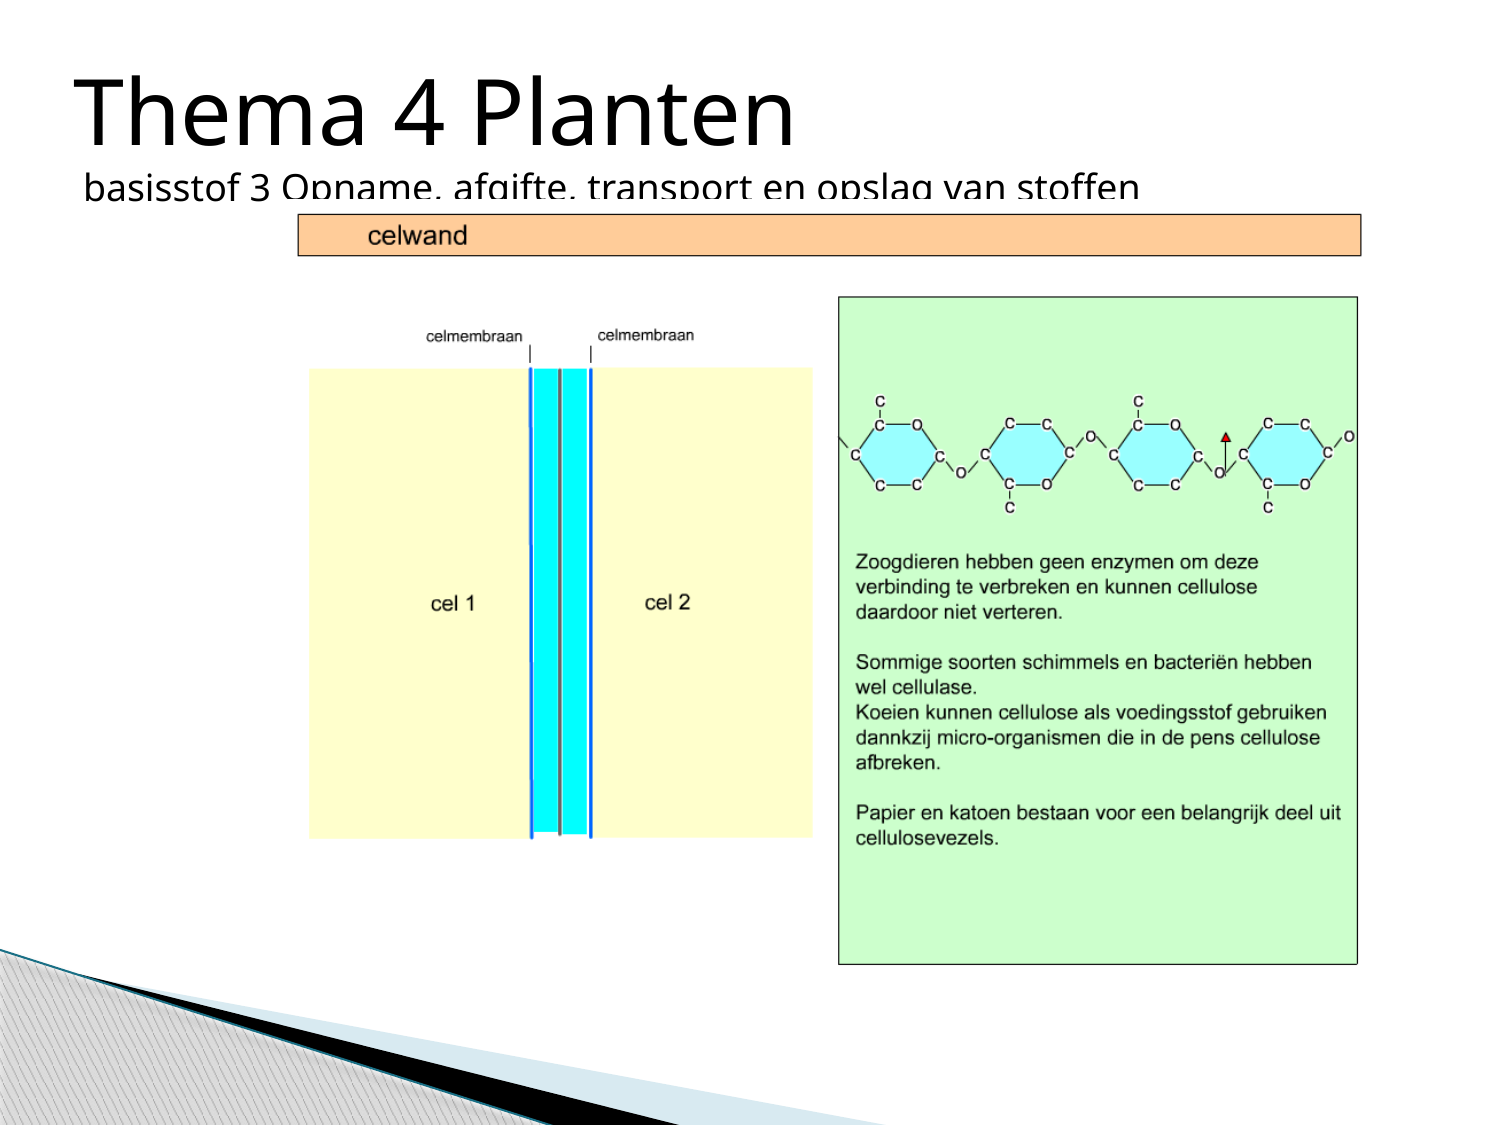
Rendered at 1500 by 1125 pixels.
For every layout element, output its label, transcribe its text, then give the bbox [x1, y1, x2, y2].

text_box Thema 4 Planten basisstof 3 Opname, afgifte, transport en opslag van stoffen [58, 46, 1207, 217]
picture [269, 198, 1373, 997]
